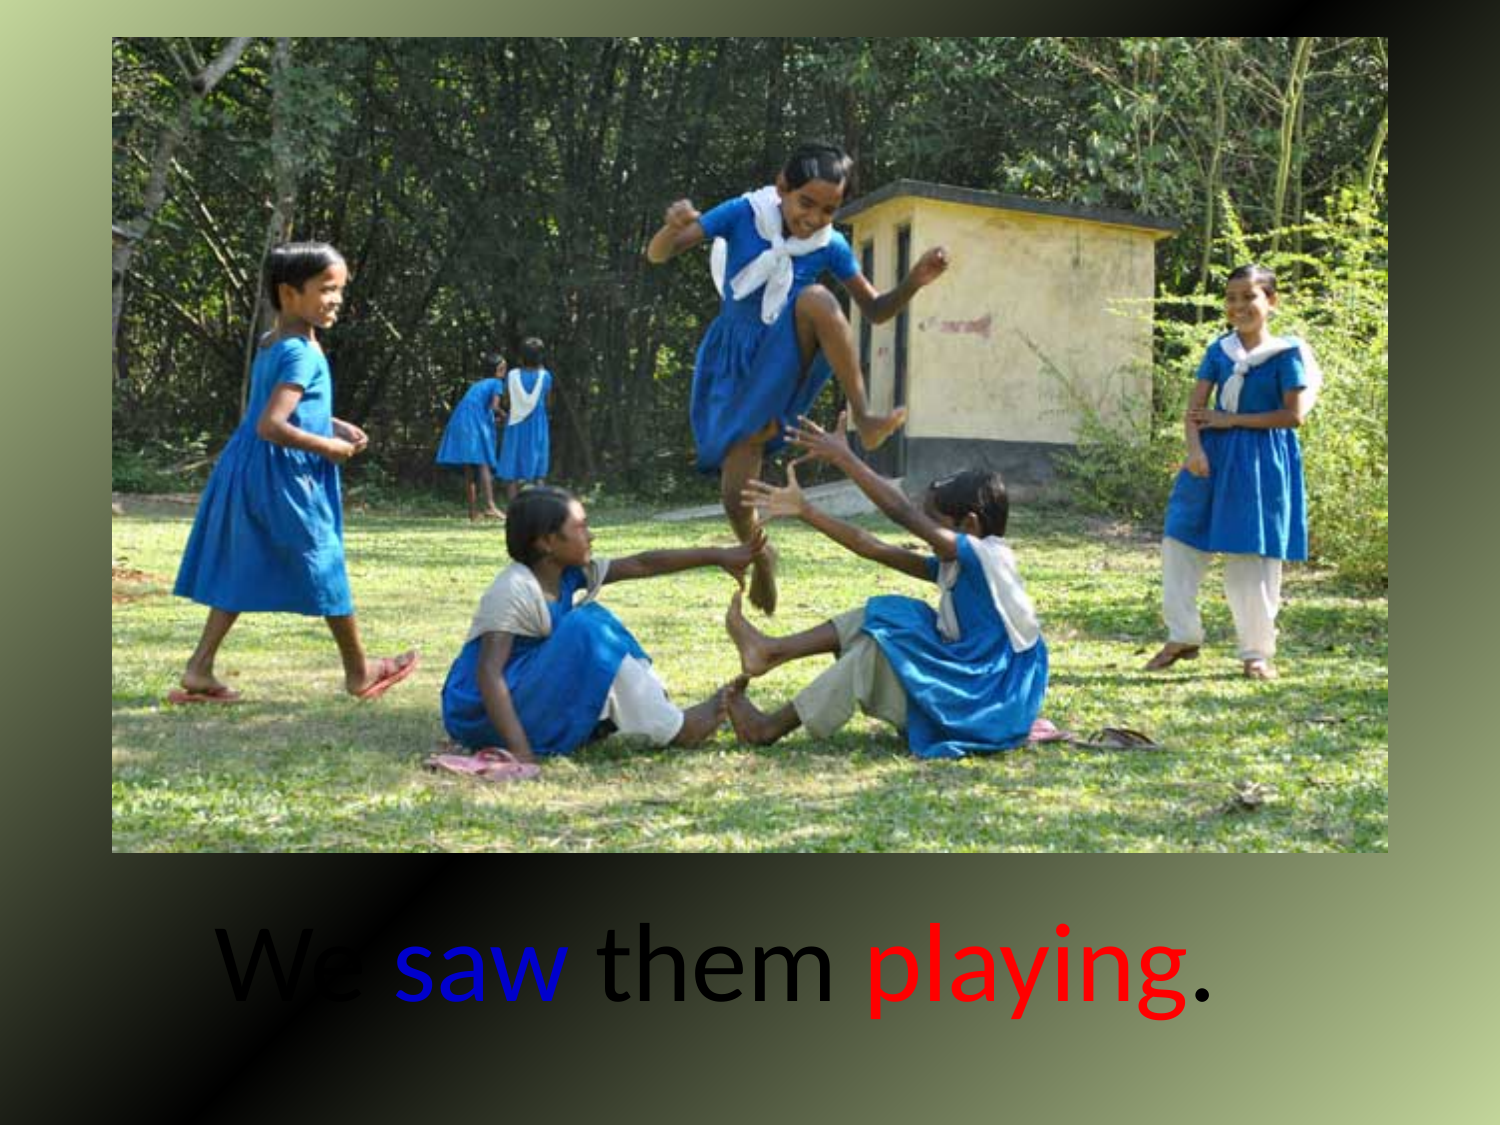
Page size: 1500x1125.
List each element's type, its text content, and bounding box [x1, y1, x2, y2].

picture [112, 37, 1388, 854]
text_box We saw them playing. [200, 881, 1275, 1032]
